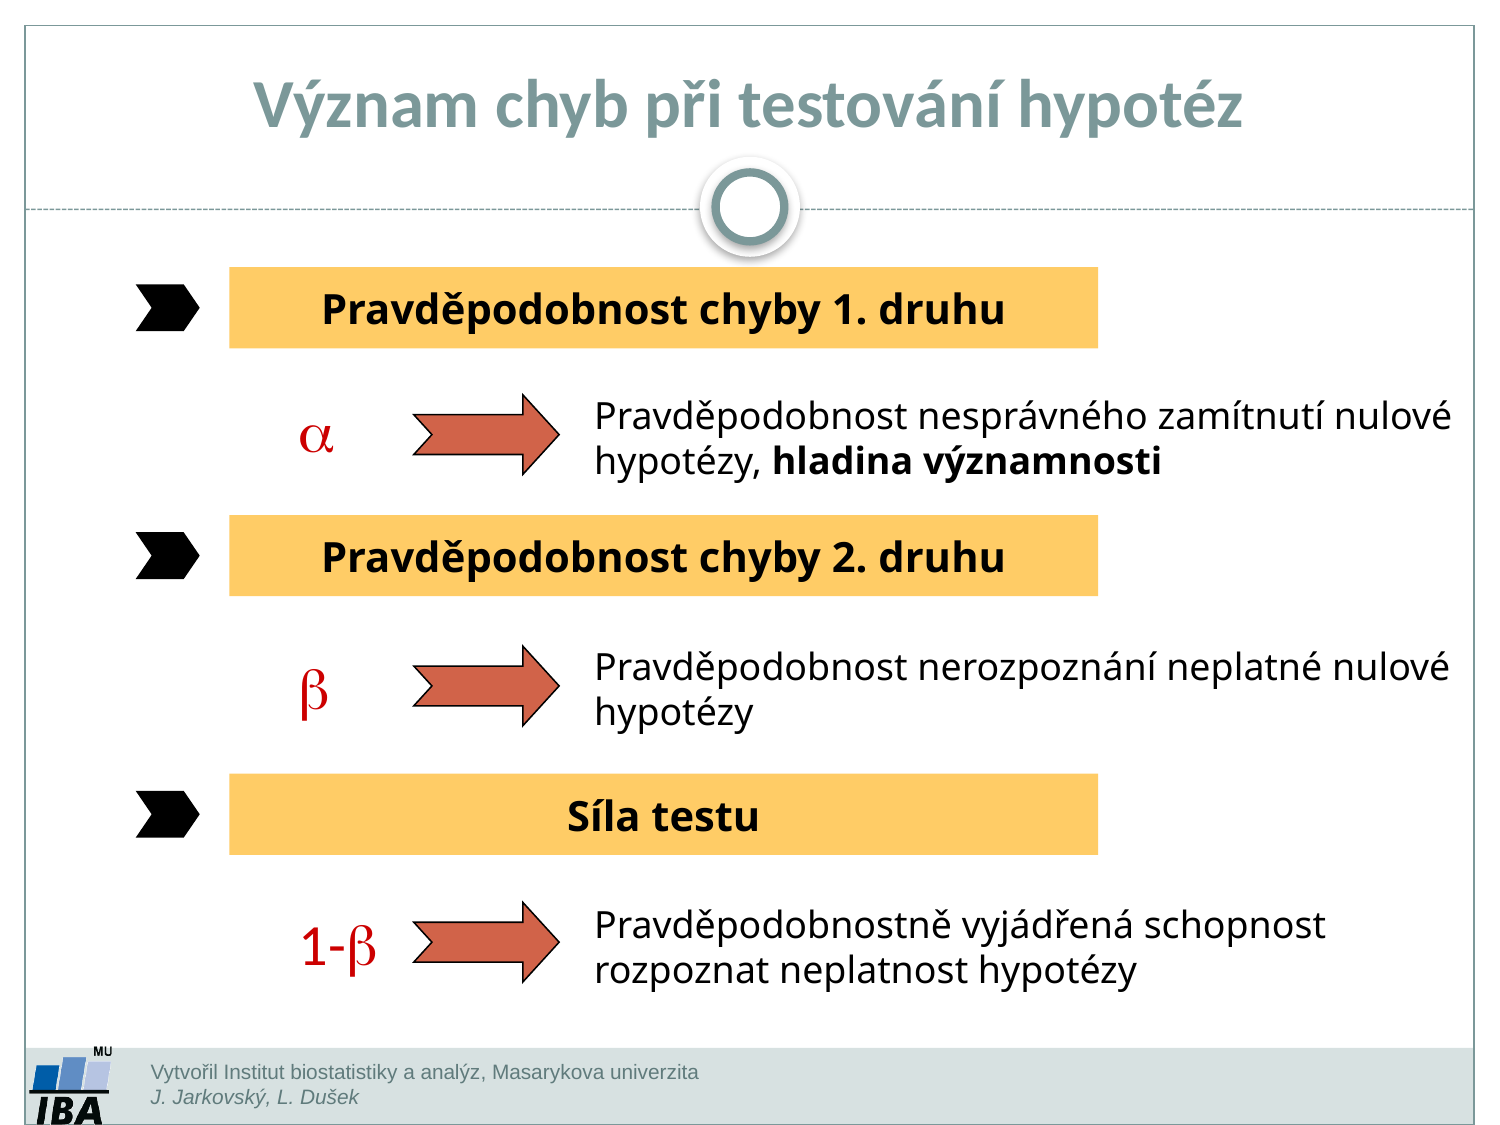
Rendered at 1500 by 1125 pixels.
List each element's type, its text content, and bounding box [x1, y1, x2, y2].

text_box Pravděpodobnost nesprávného zamítnutí nulové hypotézy, hladina významnosti [579, 405, 1471, 469]
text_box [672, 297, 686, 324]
text_box [413, 646, 560, 726]
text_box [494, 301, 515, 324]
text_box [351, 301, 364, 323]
text_box Pravděpodobnost nerozpoznání neplatné nulové hypotézy [579, 656, 1474, 720]
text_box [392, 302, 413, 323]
text_box Pravděpodobnostně vyjádřená schopnost rozpoznat neplatnost hypotézy [579, 889, 1474, 1004]
text_box Pravděpodobnost chyby 1. druhu [574, 293, 594, 324]
text_box [135, 284, 200, 332]
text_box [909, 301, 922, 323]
text_box b [284, 643, 392, 747]
text_box Pravděpodobnost chyby 1. druhu [724, 293, 744, 323]
text_box [413, 902, 560, 983]
text_box Pravděpodobnost chyby 1. druhu [520, 293, 540, 324]
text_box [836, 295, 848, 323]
title Význam chyb při testování hypotéz [49, 37, 1450, 163]
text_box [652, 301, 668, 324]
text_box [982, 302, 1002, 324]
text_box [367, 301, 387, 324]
picture [29, 1046, 112, 1125]
text_box Pravděpodobnost chyby 1. druhu [469, 301, 489, 333]
text_box 1-b [284, 899, 411, 1003]
text_box Pravděpodobnost chyby 1. druhu [881, 293, 901, 324]
text_box a [284, 386, 392, 490]
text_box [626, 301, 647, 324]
text_box Pravděpodobnost chyby 1. druhu [749, 302, 770, 333]
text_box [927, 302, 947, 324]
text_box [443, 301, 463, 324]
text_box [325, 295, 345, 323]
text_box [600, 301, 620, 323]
text_box Pravděpodobnost chyby 1. druhu [798, 302, 819, 333]
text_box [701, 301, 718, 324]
text_box Síla testu [229, 773, 1099, 855]
text_box Pravděpodobnost chyby 2. druhu [229, 515, 1099, 597]
text_box Pravděpodobnost chyby 1. druhu [776, 293, 796, 324]
text_box [135, 790, 200, 838]
text_box [413, 394, 560, 475]
text_box Pravděpodobnost chyby 1. druhu [416, 293, 437, 324]
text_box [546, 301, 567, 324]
text_box Pravděpodobnost chyby 1. druhu [955, 293, 975, 323]
footer Vytvořil Institut biostatistiky a analýz, Masarykova univerzita J. Jarkovský, L. Dušek [135, 1051, 724, 1112]
text_box [135, 532, 200, 580]
